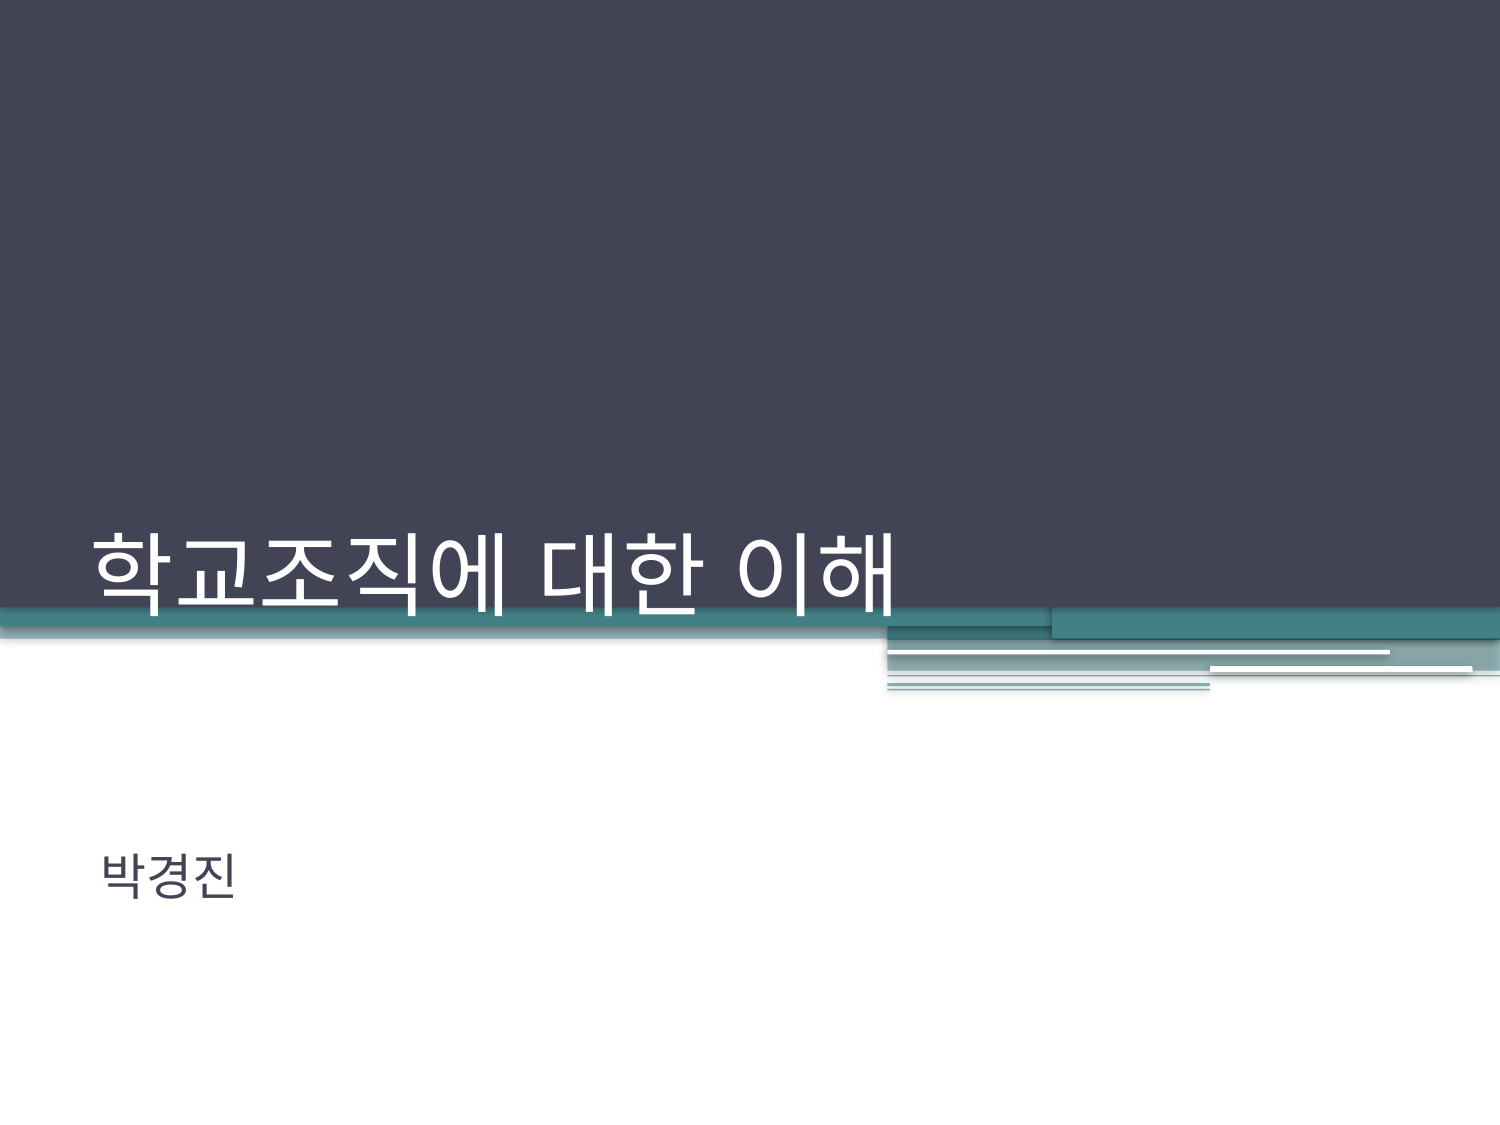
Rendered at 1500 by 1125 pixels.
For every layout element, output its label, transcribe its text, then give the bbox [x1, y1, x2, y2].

title 학교조직에 대한 이해 [75, 394, 1463, 636]
subtitle 박경진 [75, 639, 888, 928]
